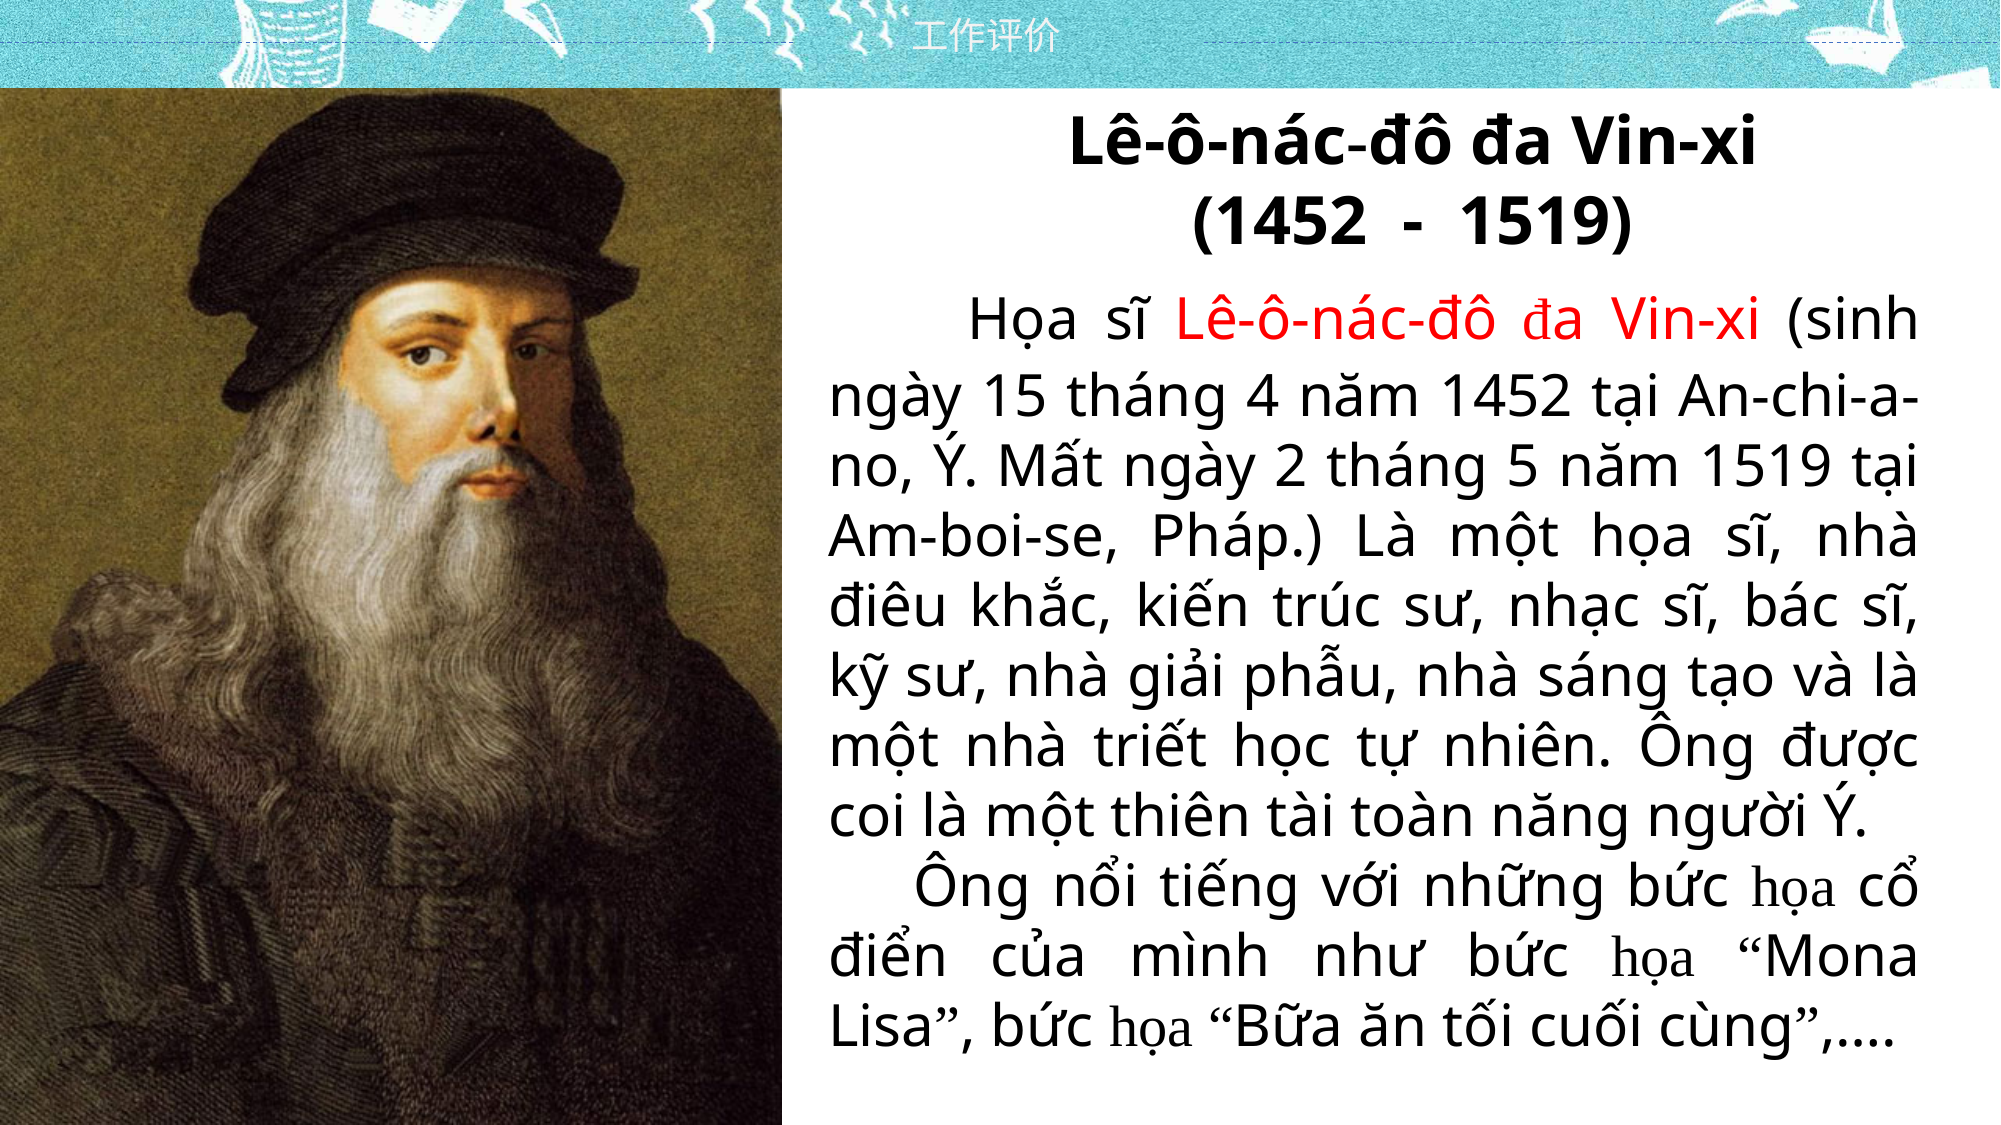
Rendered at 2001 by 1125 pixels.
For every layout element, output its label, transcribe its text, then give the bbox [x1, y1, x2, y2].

text_box Lê-ô-nác-đô đa Vin-xi (1452 - 1519) [919, 88, 1907, 239]
text_box Họa sĩ Lê-ô-nác-đô đa Vin-xi (sinh ngày 15 tháng 4 năm 1452 tại An-chi-a-no, Ý. Mất ngày 2 tháng 5 năm 1519 tại Am-boi-se, Pháp.) Là một họa sĩ, nhà điêu khắc, kiến trúc sư, nhạc sĩ, bác sĩ, kỹ sư, nhà giải phẫu, nhà sáng tạo và là một nhà triết học tự nhiên. Ông được coi là một thiên tài toàn năng người Ý. Ông nổi tiếng với những bức họa cổ điển của mình như bức họa “Mona Lisa”, bức họa “Bữa ăn tối cuối cùng”,…. [810, 239, 1939, 1068]
picture [0, 0, 2000, 1125]
